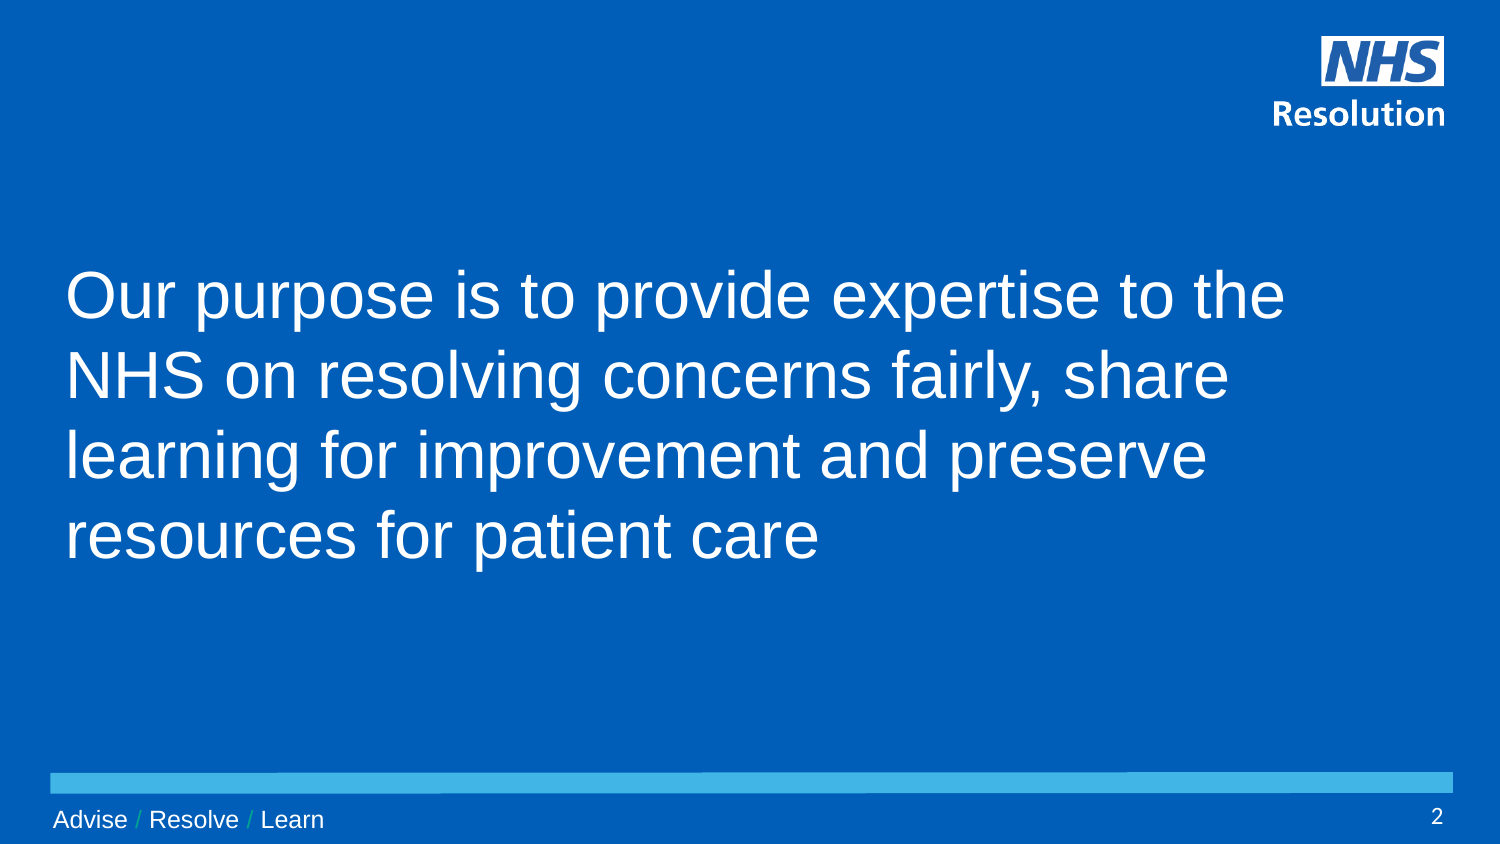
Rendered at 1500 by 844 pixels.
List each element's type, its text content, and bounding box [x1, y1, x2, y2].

list Our purpose is to provide expertise to the NHS on resolving concerns fairly, share learning for improvement and preserve resources for patient care [50, 244, 1317, 413]
picture [1274, 36, 1444, 126]
